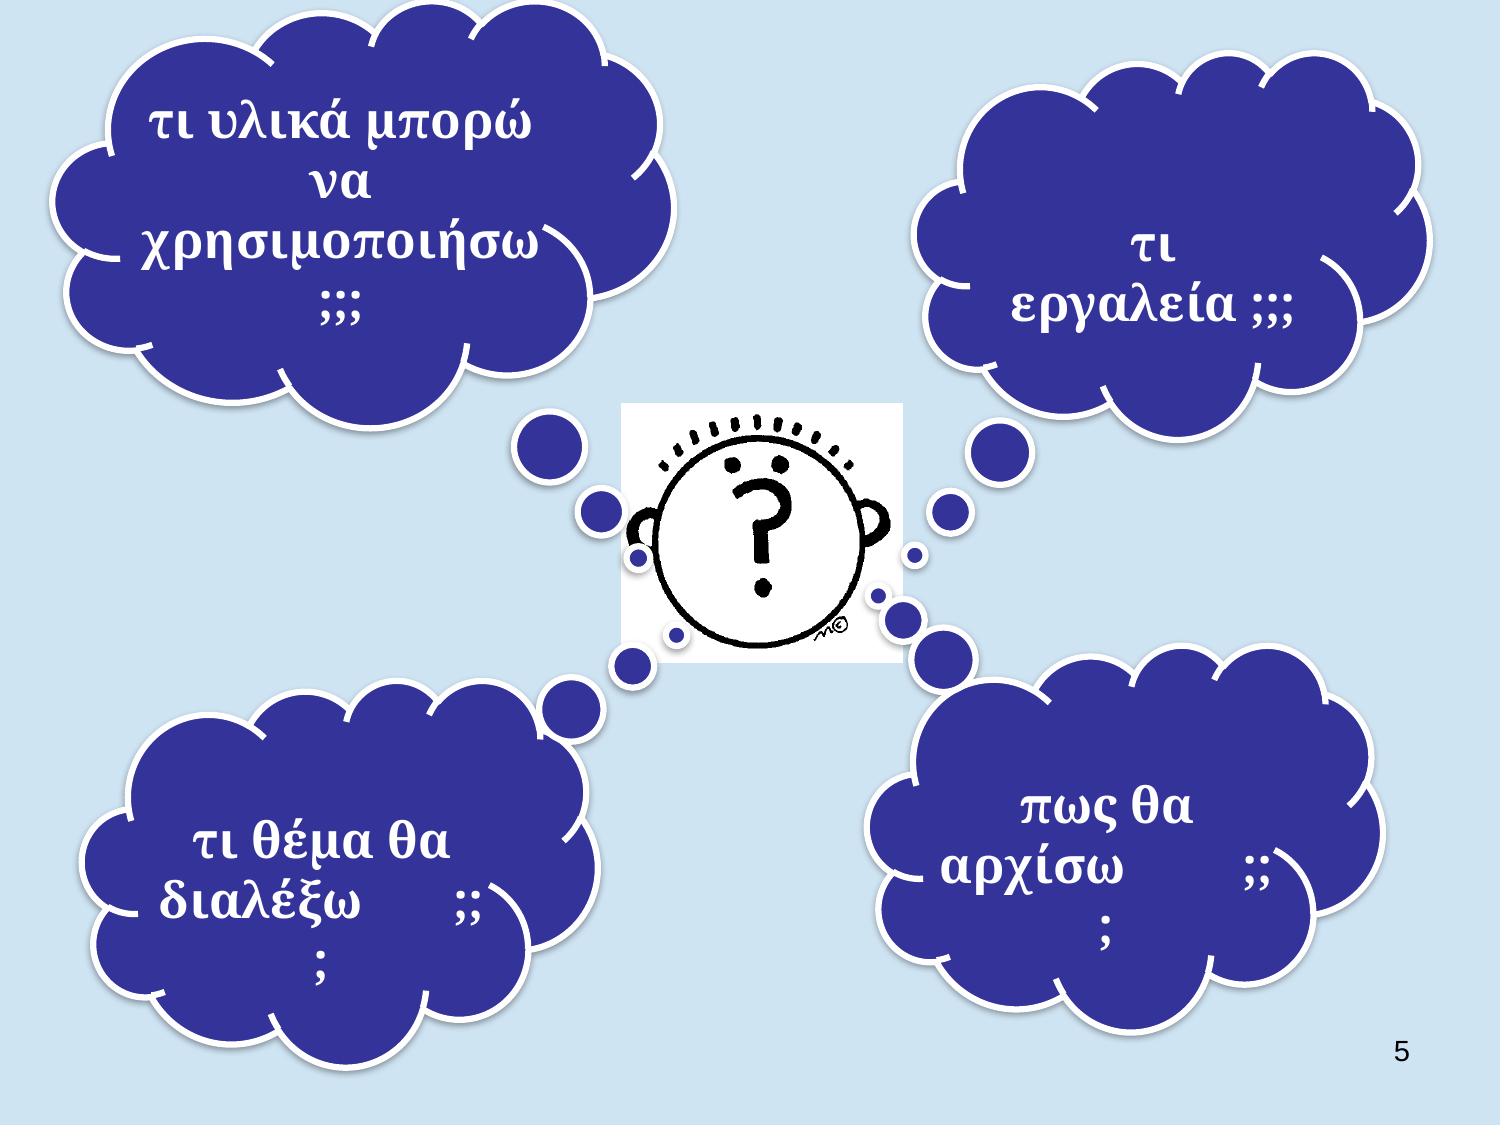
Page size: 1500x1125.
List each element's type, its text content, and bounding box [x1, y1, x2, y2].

text_box τι θέμα θα διαλέξω ;;; [78, 674, 607, 1071]
text_box τι εργαλεία ;;; [908, 541, 929, 570]
text_box τι θέμα θα διαλέξω ;;; [608, 649, 657, 691]
text_box τι εργαλεία ;;; [910, 50, 1434, 444]
text_box τι εργαλεία ;;; [964, 417, 1036, 488]
text_box τι υλικά μπορώ να χρησιμοποιήσω ;;; [510, 408, 589, 486]
picture [620, 403, 903, 664]
text_box τι εργαλεία ;;; [925, 487, 976, 537]
text_box πως θα αρχίσω ;;; [863, 596, 1387, 1036]
slide_number 5 [1074, 1024, 1426, 1103]
text_box τι υλικά μπορώ να χρησιμοποιήσω ;;; [49, 0, 678, 432]
text_box τι υλικά μπορώ να χρησιμοποιήσω ;;; [574, 484, 615, 539]
